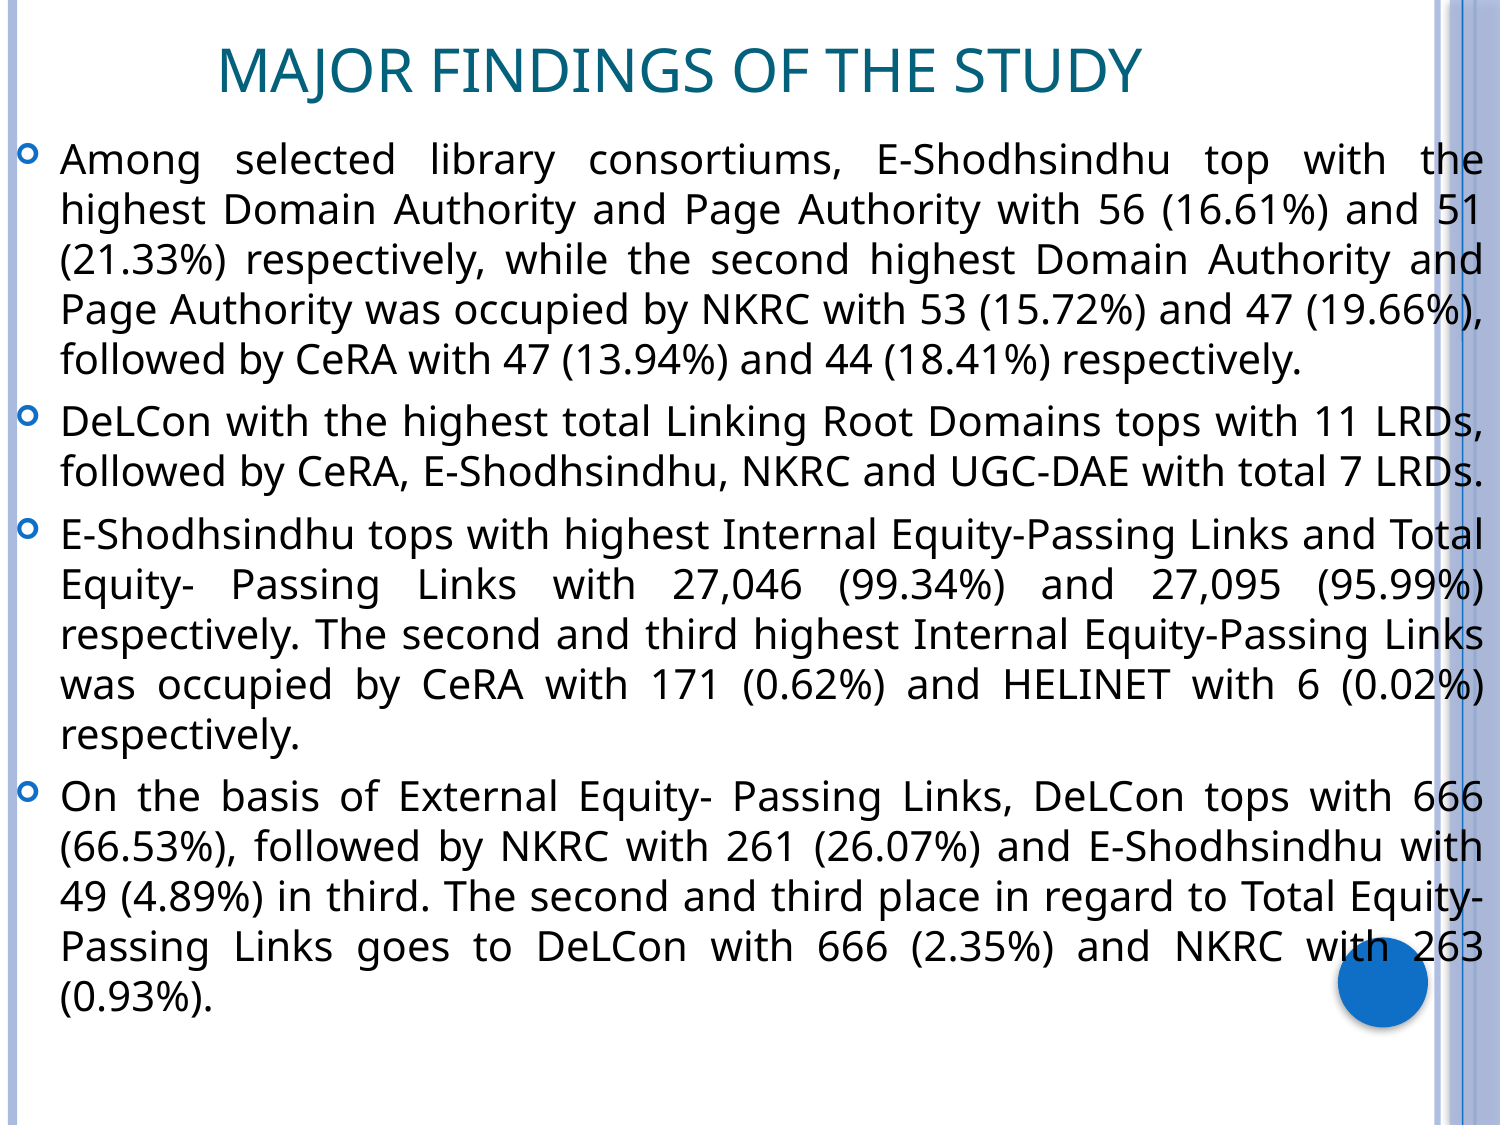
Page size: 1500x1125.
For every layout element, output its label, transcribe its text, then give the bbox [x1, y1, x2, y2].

title major findings of the study [75, 24, 1300, 113]
list Among selected library consortiums, E-Shodhsindhu top with the highest Domain Authority and Page Authority with 56 (16.61%) and 51 (21.33%) respectively, while the second highest Domain Authority and Page Authority was occupied by NKRC with 53 (15.72%) and 47 (19.66%), followed by CeRA with 47 (13.94%) and 44 (18.41%) respectively. DeLCon with the highest total Linking Root Domains tops with 11 LRDs, followed by CeRA, E-Shodhsindhu, NKRC and UGC-DAE with total 7 LRDs. E-Shodhsindhu tops with highest Internal Equity-Passing Links and Total Equity- Passing Links with 27,046 (99.34%) and 27,095 (95.99%) respectively. The second and third highest Internal Equity-Passing Links was occupied by CeRA with 171 (0.62%) and HELINET with 6 (0.02%) respectively. On the basis of External Equity- Passing Links, DeLCon tops with 666 (66.53%), followed by NKRC with 261 (26.07%) and E-Shodhsindhu with 49 (4.89%) in third. The second and third place in regard to Total Equity- Passing Links goes to DeLCon with 666 (2.35%) and NKRC with 263 (0.93%). [0, 125, 1500, 1125]
